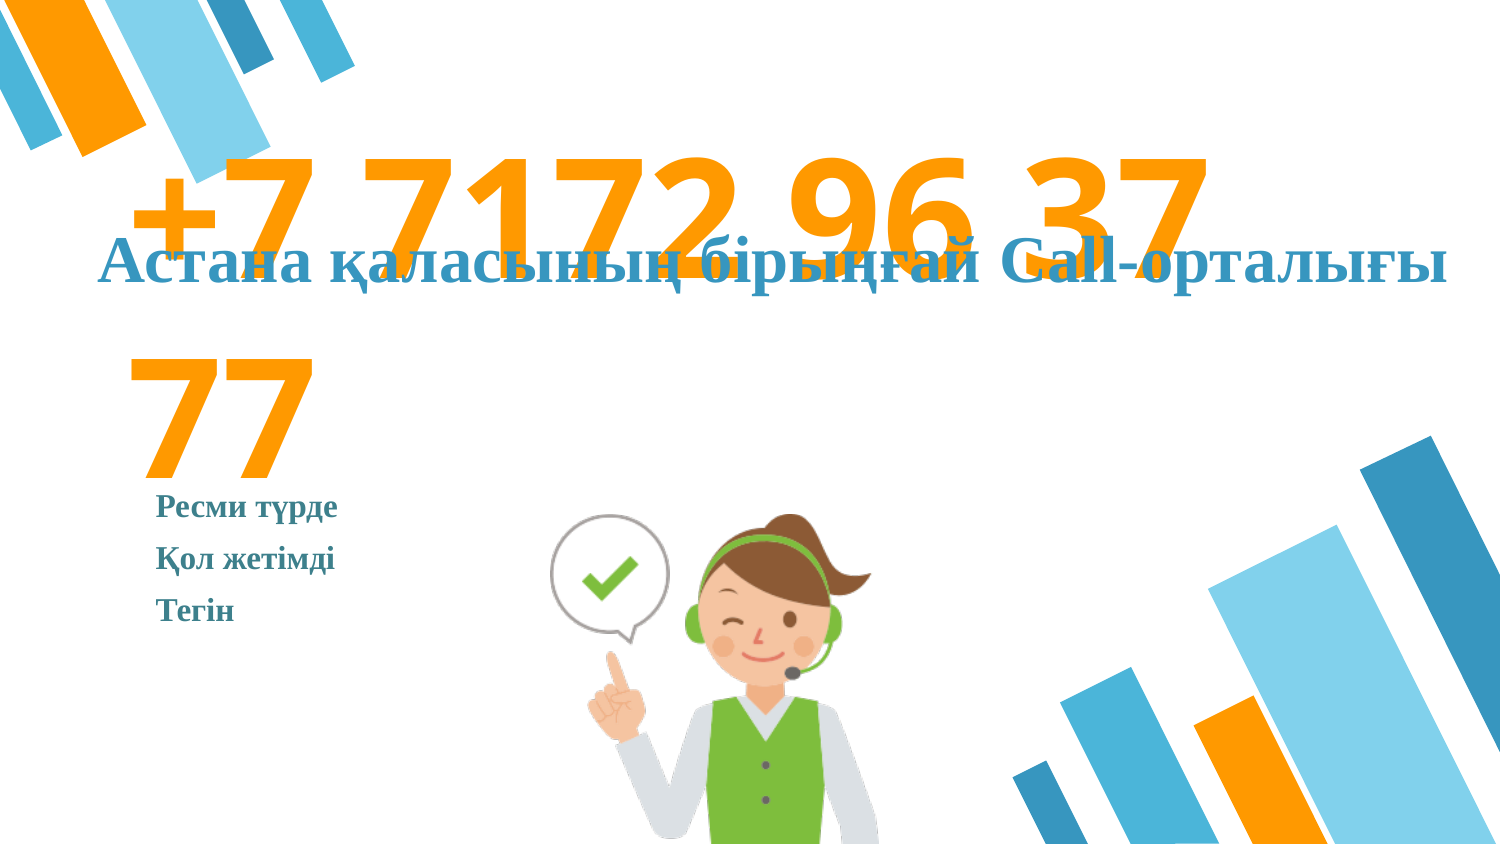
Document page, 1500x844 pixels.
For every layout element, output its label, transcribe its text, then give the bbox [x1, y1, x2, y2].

picture [550, 513, 880, 844]
title +7 7172 96 37 77 [112, 337, 1442, 528]
text_box Астана қаласының бірыңғай Call-орталығы [46, 199, 1500, 311]
subtitle Ресми түрде Қол жетімді Тегін [140, 468, 516, 551]
